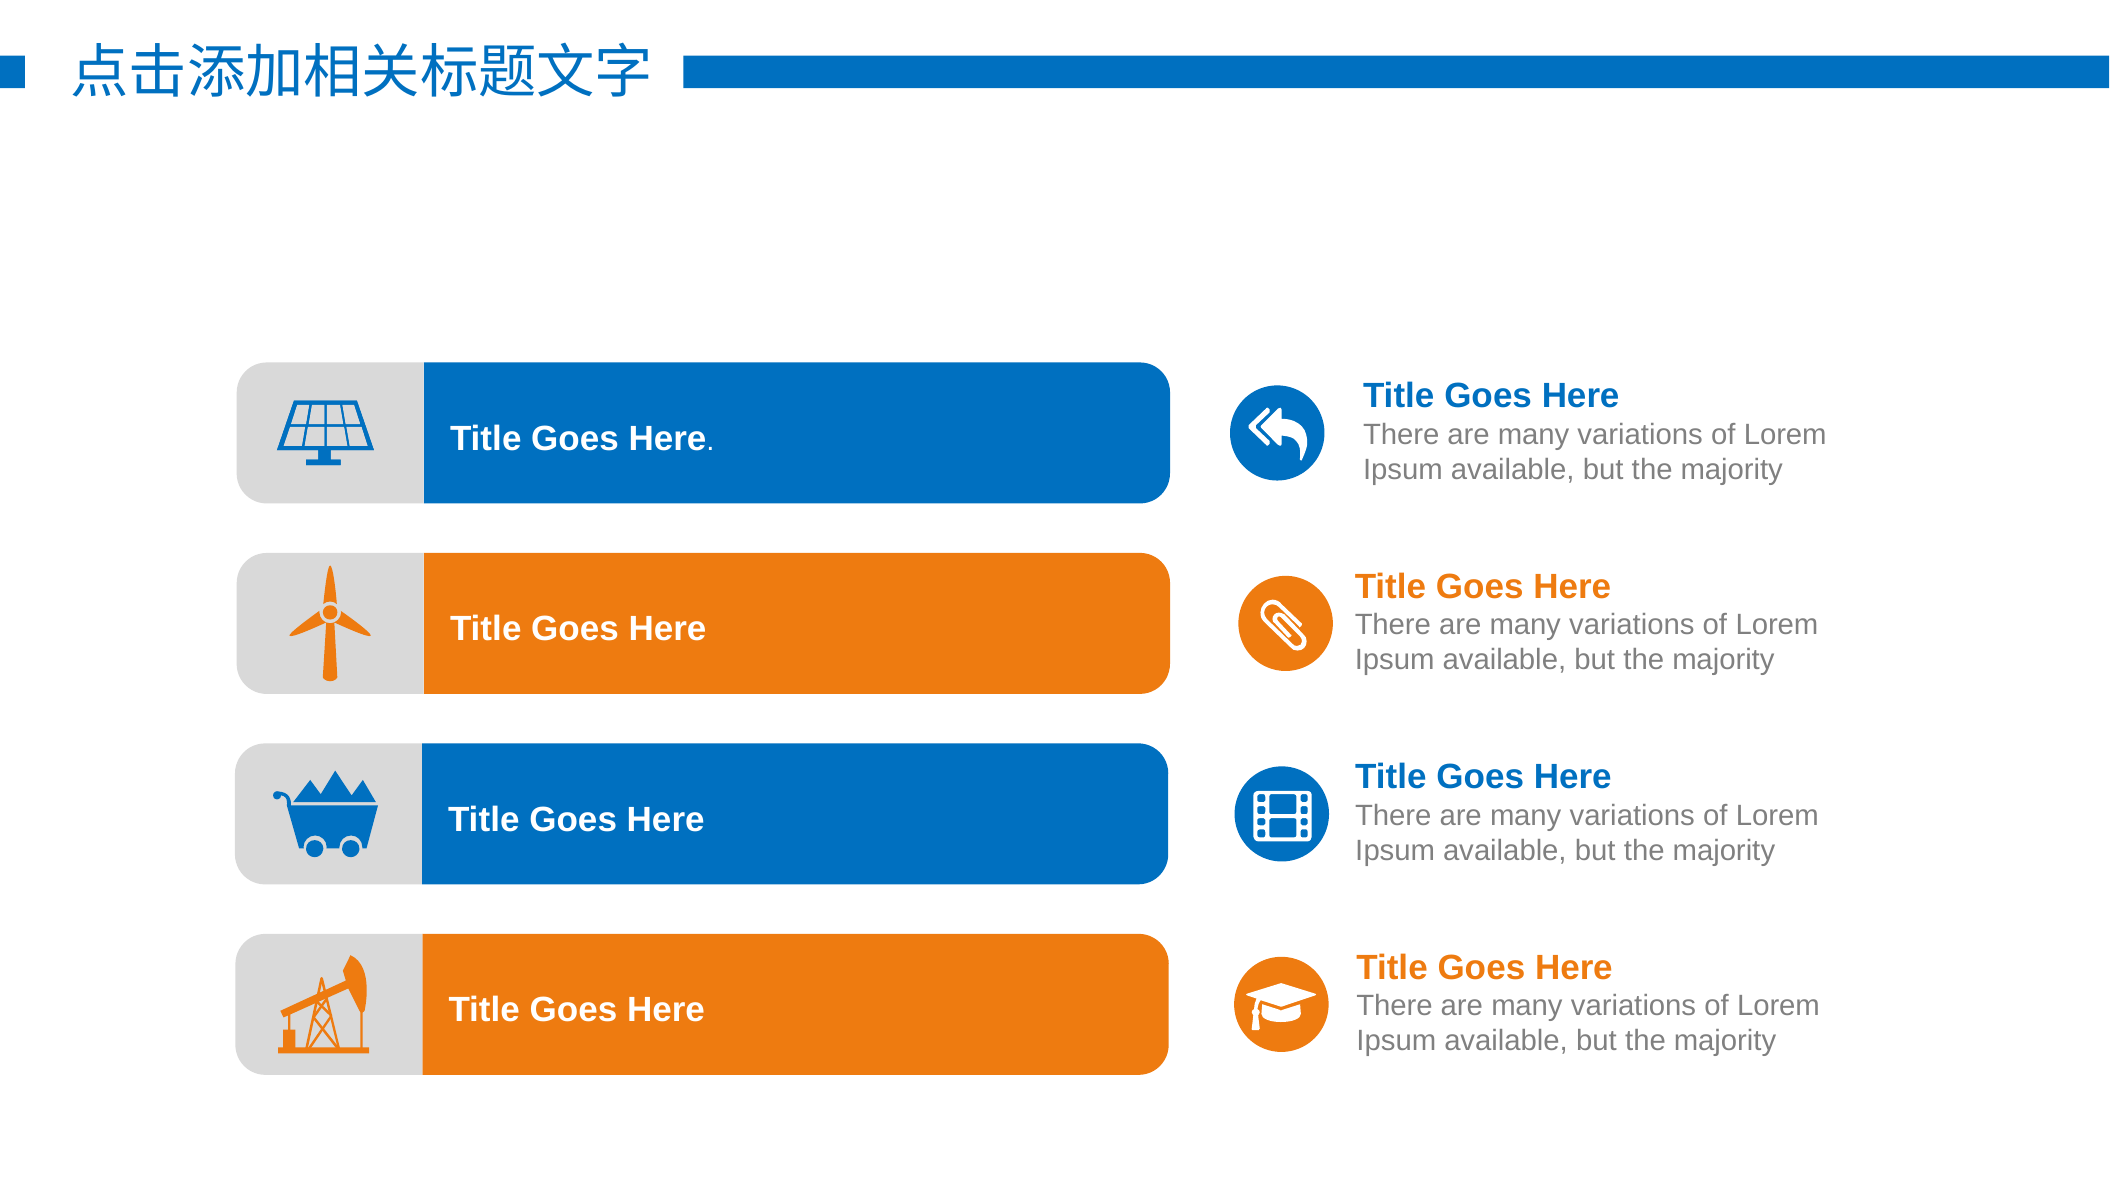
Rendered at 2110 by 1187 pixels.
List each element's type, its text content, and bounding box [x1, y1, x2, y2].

text_box [682, 55, 2110, 89]
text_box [277, 955, 376, 1054]
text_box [235, 743, 1169, 885]
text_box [1234, 956, 1329, 1052]
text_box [276, 400, 374, 466]
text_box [273, 770, 379, 858]
text_box Title Goes Here There are many variations of Lorem Ipsum available, but the majority [1340, 555, 1866, 683]
text_box Title Goes Here There are many variations of Lorem Ipsum available, but the majority [1341, 936, 1868, 1064]
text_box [1234, 766, 1330, 862]
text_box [236, 552, 1170, 694]
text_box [288, 565, 373, 682]
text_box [1229, 385, 1325, 481]
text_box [1238, 575, 1333, 671]
text_box 点击添加相关标题文字 [55, 26, 669, 112]
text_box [236, 362, 1170, 504]
text_box Title Goes Here There are many variations of Lorem Ipsum available, but the majority [1340, 746, 1867, 874]
text_box Title Goes Here There are many variations of Lorem Ipsum available, but the majority [1348, 365, 1875, 493]
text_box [235, 933, 1169, 1075]
text_box [0, 55, 26, 89]
